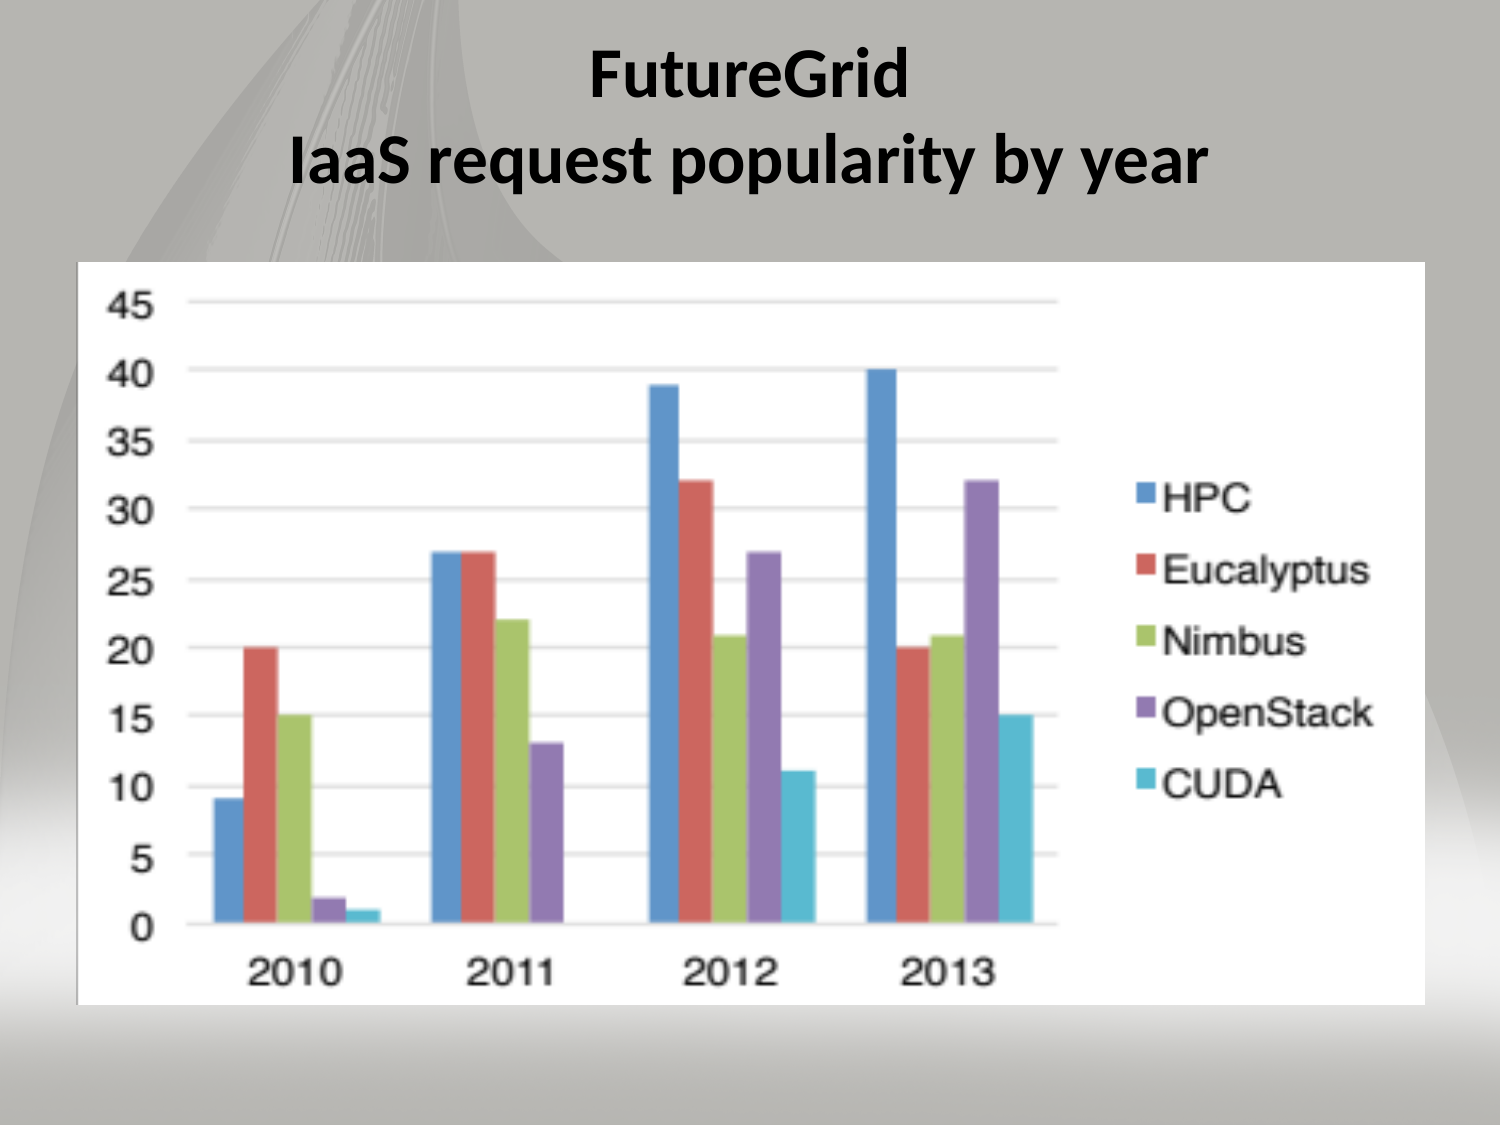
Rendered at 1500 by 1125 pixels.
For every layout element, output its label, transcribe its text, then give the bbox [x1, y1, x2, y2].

title FutureGrid IaaS request popularity by year [75, 17, 1425, 206]
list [74, 262, 1426, 1006]
picture [0, 0, 1500, 1125]
